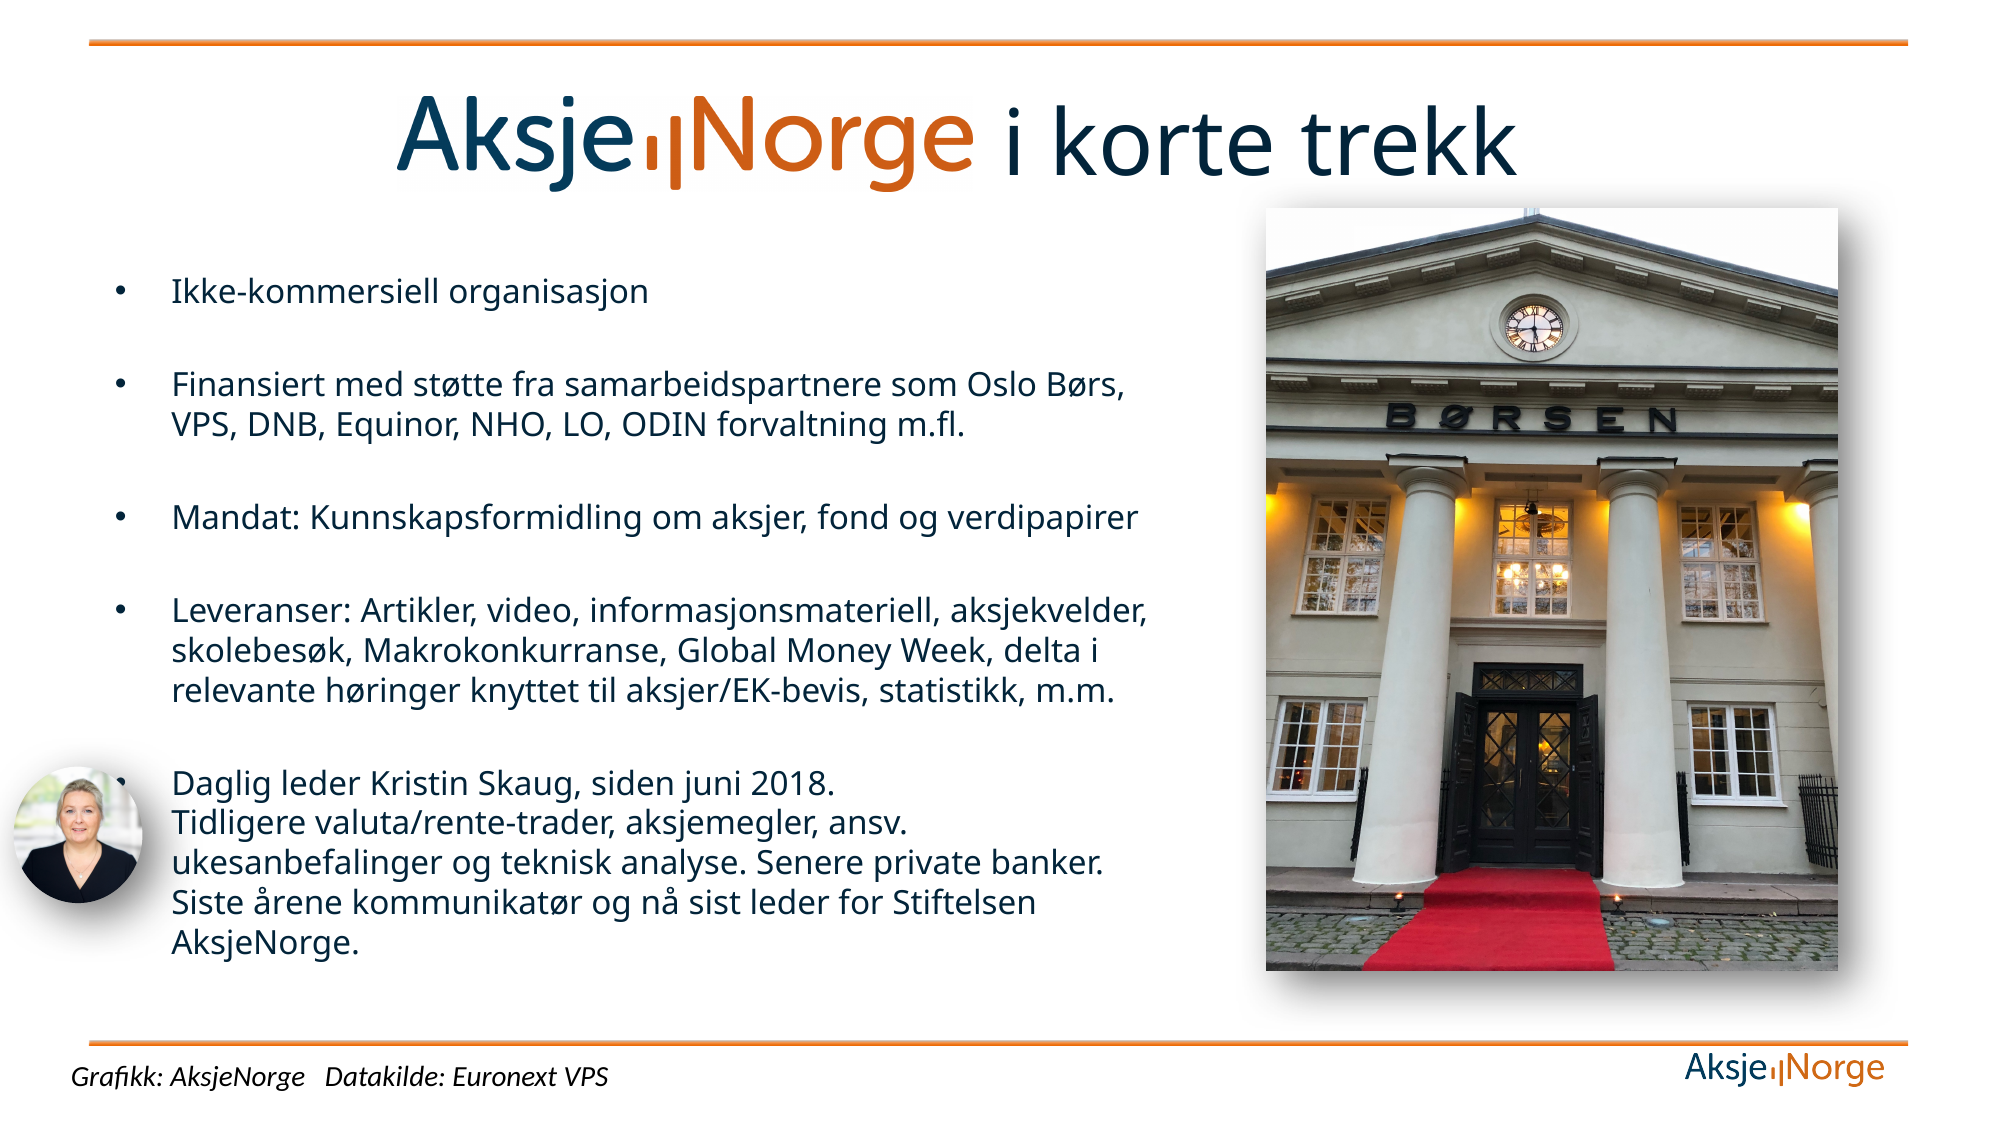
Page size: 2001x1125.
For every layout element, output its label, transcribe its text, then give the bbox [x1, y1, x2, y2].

picture [397, 96, 974, 193]
title AksjeNorge i korte trekk [99, 45, 1900, 233]
picture [1685, 1053, 1884, 1087]
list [13, 766, 143, 904]
text_box Grafikk: AksjeNorge Datakilde: Euronext VPS [0, 1049, 982, 1100]
list Ikke-kommersiell organisasjon Finansiert med støtte fra samarbeidspartnere som Oslo Børs, VPS, DNB, Equinor, NHO, LO, ODIN forvaltning m.fl. Mandat: Kunnskapsformidling om aksjer, fond og verdipapirer Leveranser: Artikler, video, informasjonsmateriell, aksjekvelder, skolebesøk, Makrokonkurranse, Global Money Week, delta i relevante høringer knyttet til aksjer/EK-bevis, statistikk, m.m. Daglig leder Kristin Skaug, siden juni 2018. Tidligere valuta/rente-trader, aksjemegler, ansv. ukesanbefalinger og teknisk analyse. Senere private banker. Siste årene kommunikatør og nå sist leder for Stiftelsen AksjeNorge. [99, 262, 1191, 1005]
picture [1265, 208, 1838, 971]
